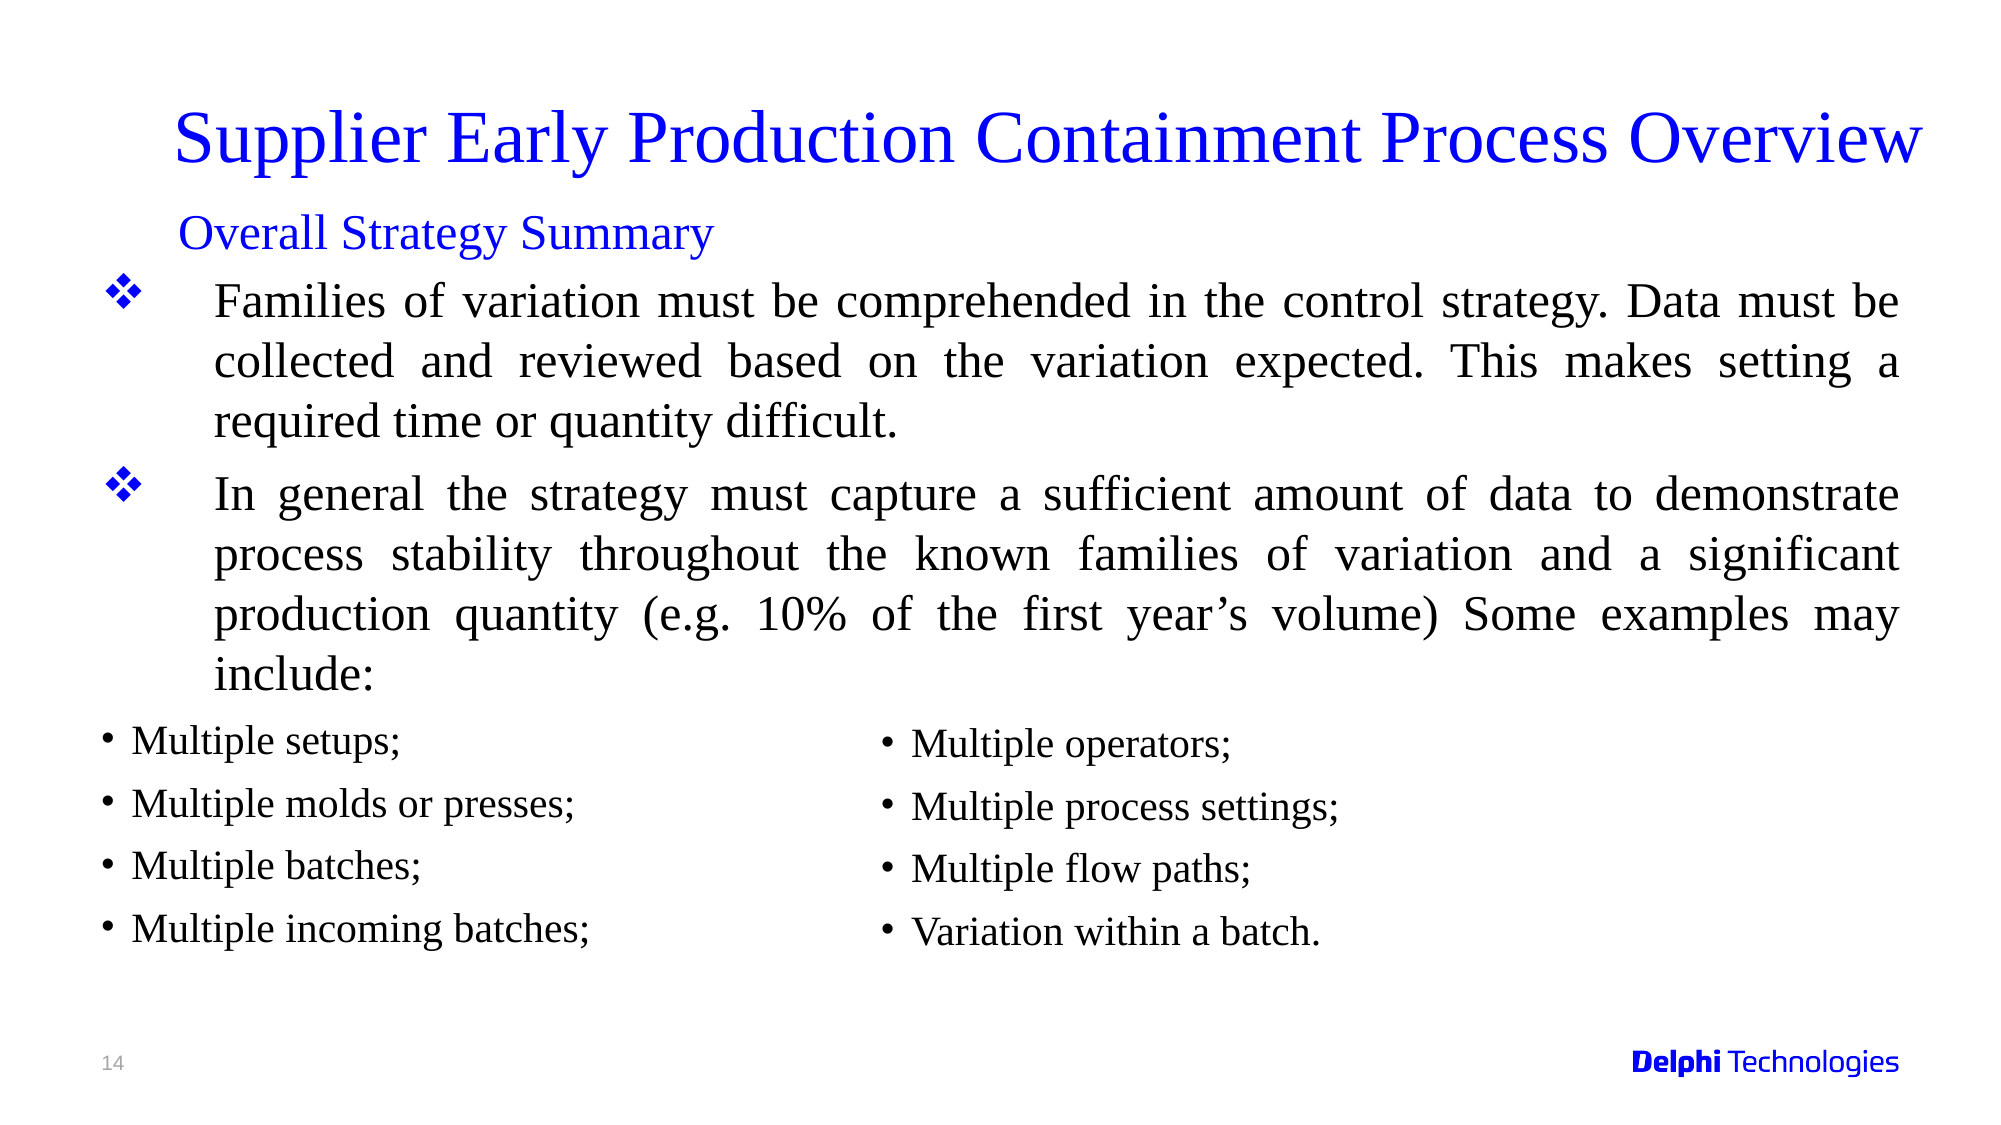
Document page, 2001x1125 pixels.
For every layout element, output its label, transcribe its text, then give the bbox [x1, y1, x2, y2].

text_box Overall Strategy Summary [163, 192, 1926, 267]
text_box Multiple operators; Multiple process settings; Multiple flow paths; Variation within a batch. [865, 724, 1828, 991]
list Families of variation must be comprehended in the control strategy. Data must be collected and reviewed based on the variation expected. This makes setting a required time or quantity difficult. In general the strategy must capture a sufficient amount of data to demonstrate process stability throughout the known families of variation and a significant production quantity (e.g. 10% of the first year’s volume) Some examples may include: Multiple setups; Multiple molds or presses; Multiple batches; Multiple incoming batches; [101, 267, 1902, 1009]
slide_number 14 [101, 1037, 208, 1088]
picture [1614, 1026, 1915, 1094]
